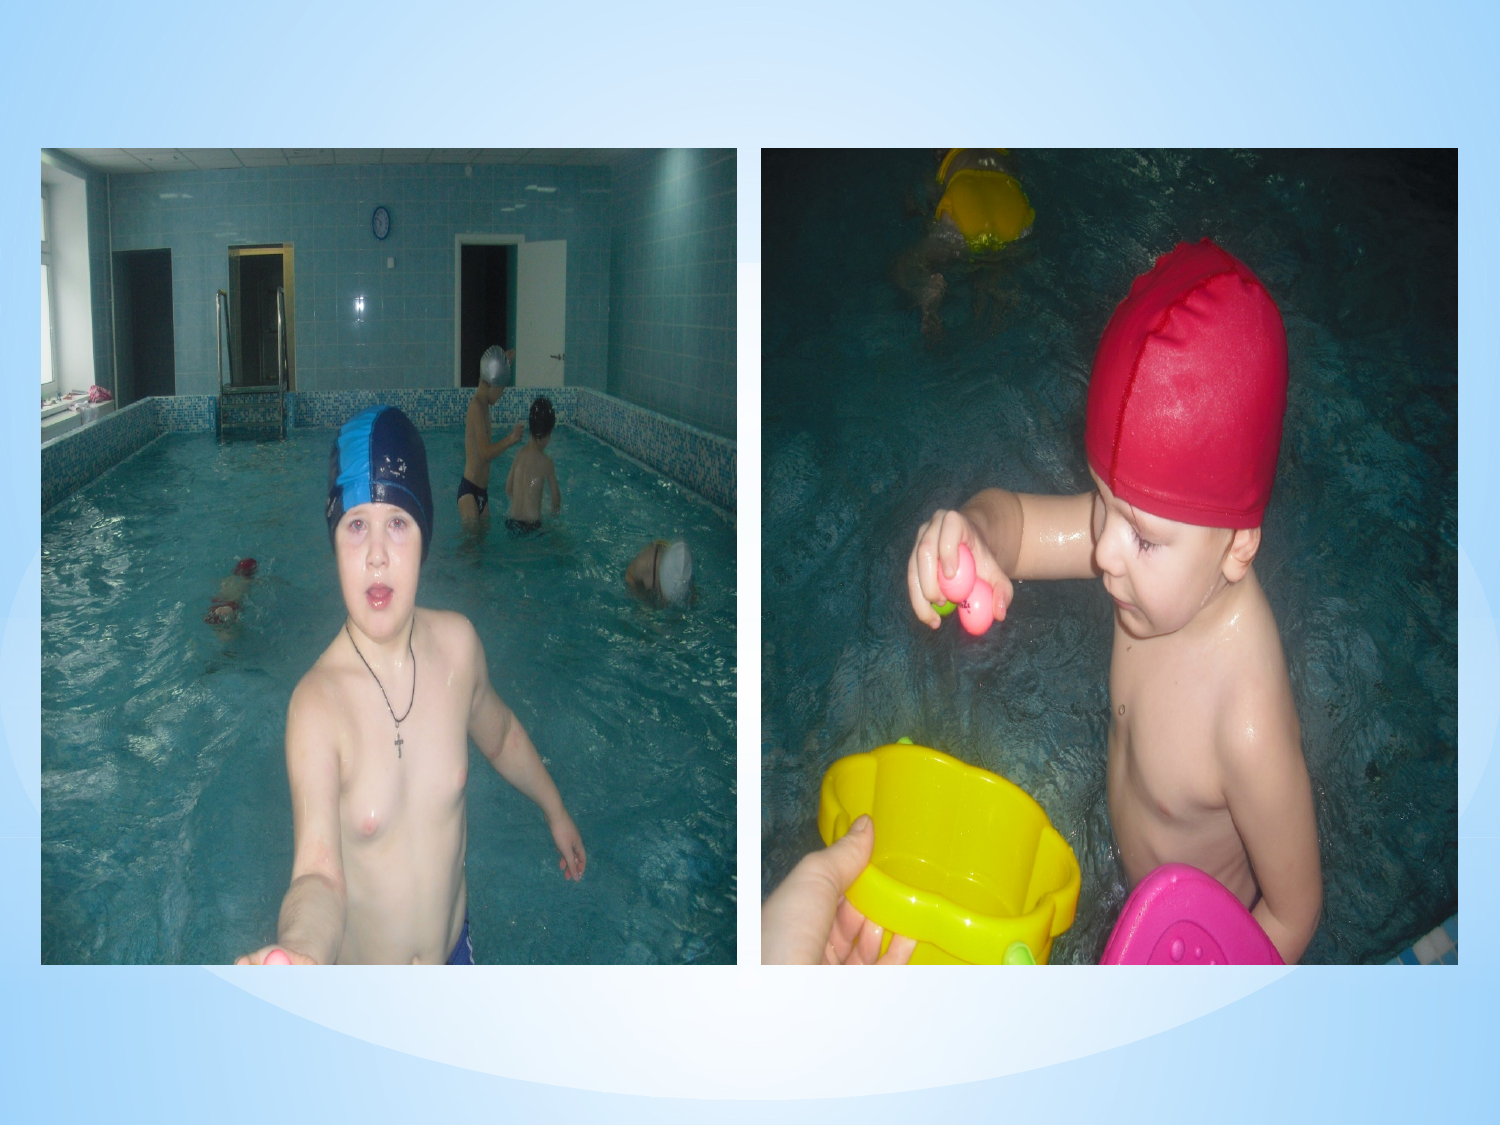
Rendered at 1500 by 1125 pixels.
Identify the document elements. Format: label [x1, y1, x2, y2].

list [761, 148, 1459, 965]
list [40, 148, 737, 965]
